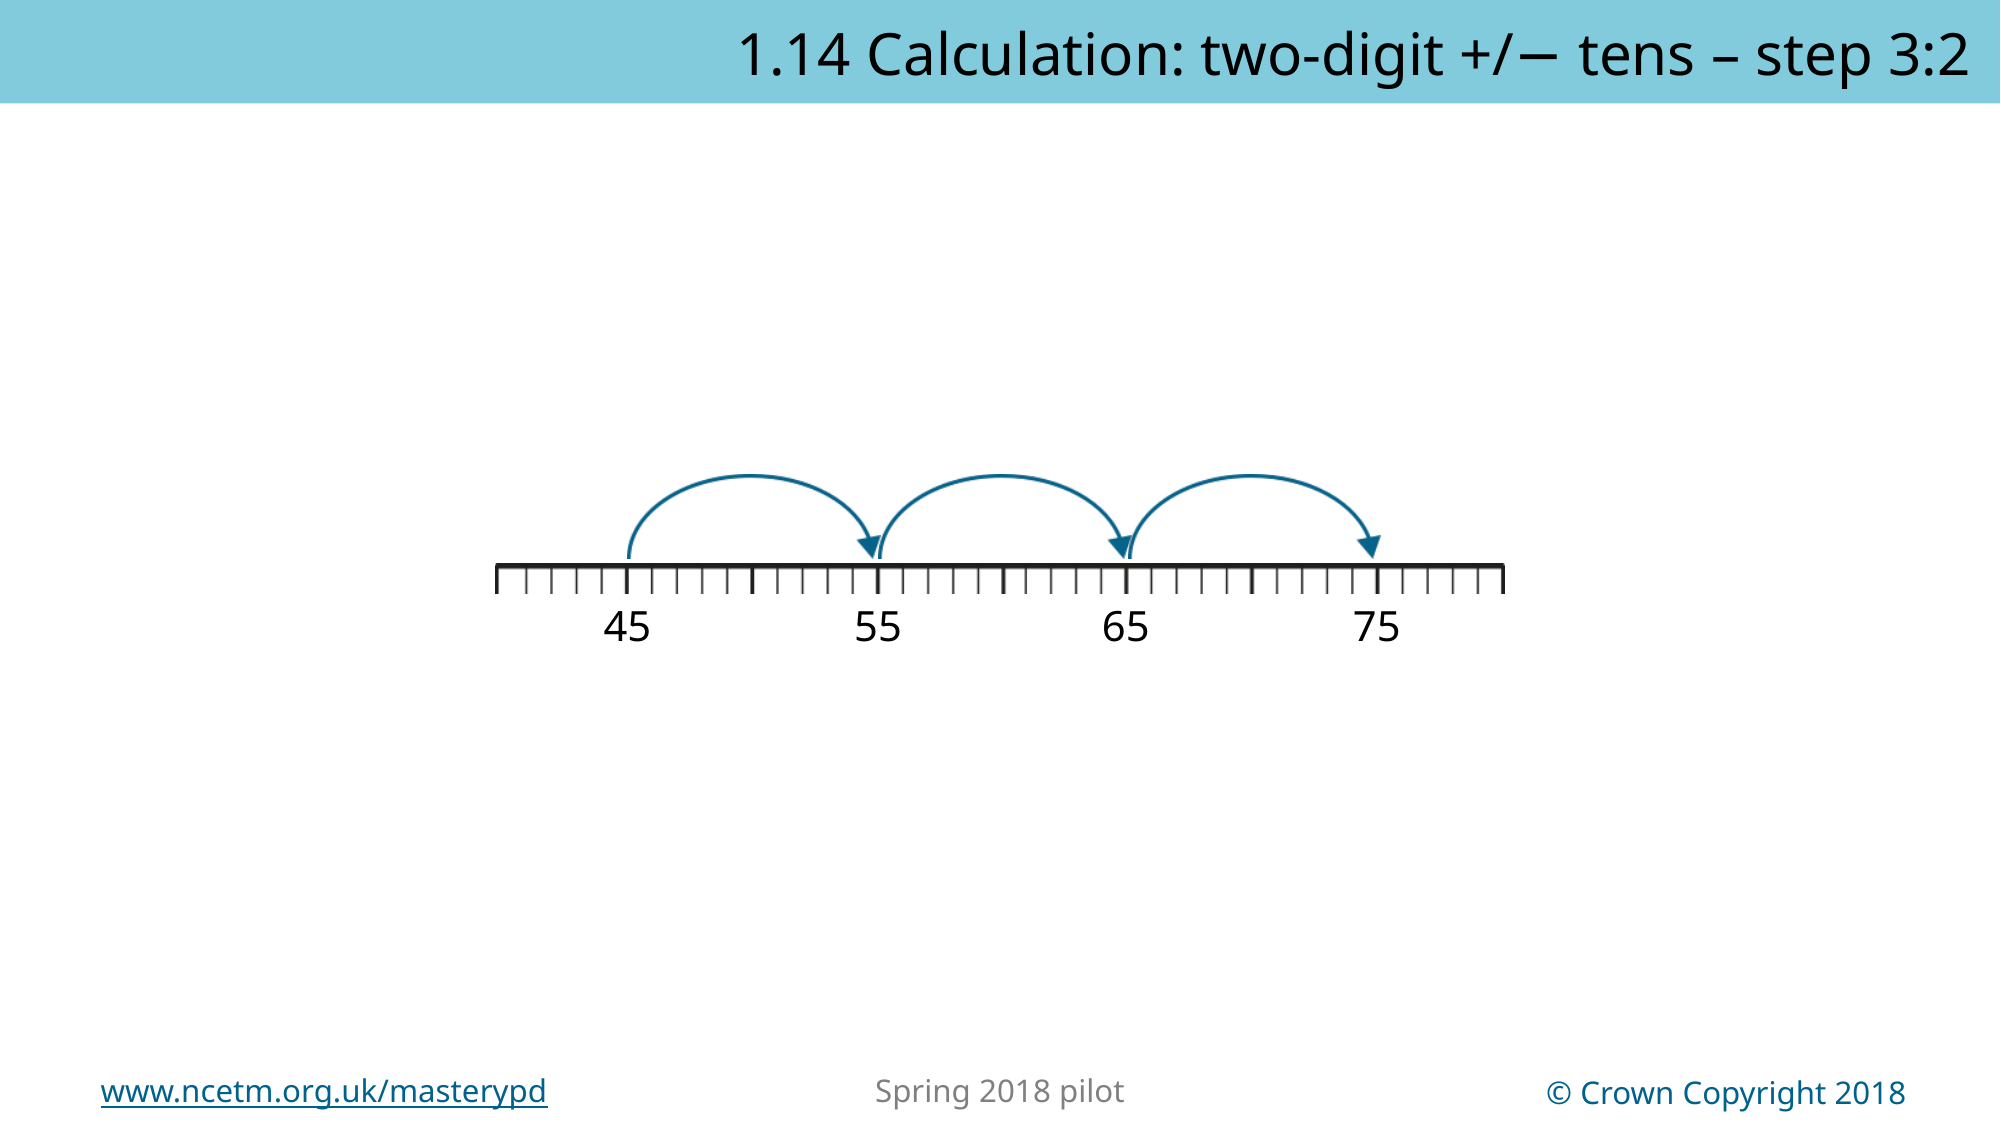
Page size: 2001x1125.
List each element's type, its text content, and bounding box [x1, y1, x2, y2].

picture [631, 474, 992, 559]
picture [627, 474, 741, 553]
text_box 45 [588, 602, 667, 658]
picture [1132, 474, 1382, 559]
list 1.14 Calculation: two-digit +/− tens – step 3:2 [0, 0, 2000, 104]
text_box 55 [839, 602, 918, 658]
text_box 75 [1338, 602, 1416, 658]
picture [1010, 474, 1242, 537]
picture [882, 478, 1129, 559]
picture [495, 563, 1505, 594]
text_box 65 [1086, 602, 1165, 658]
